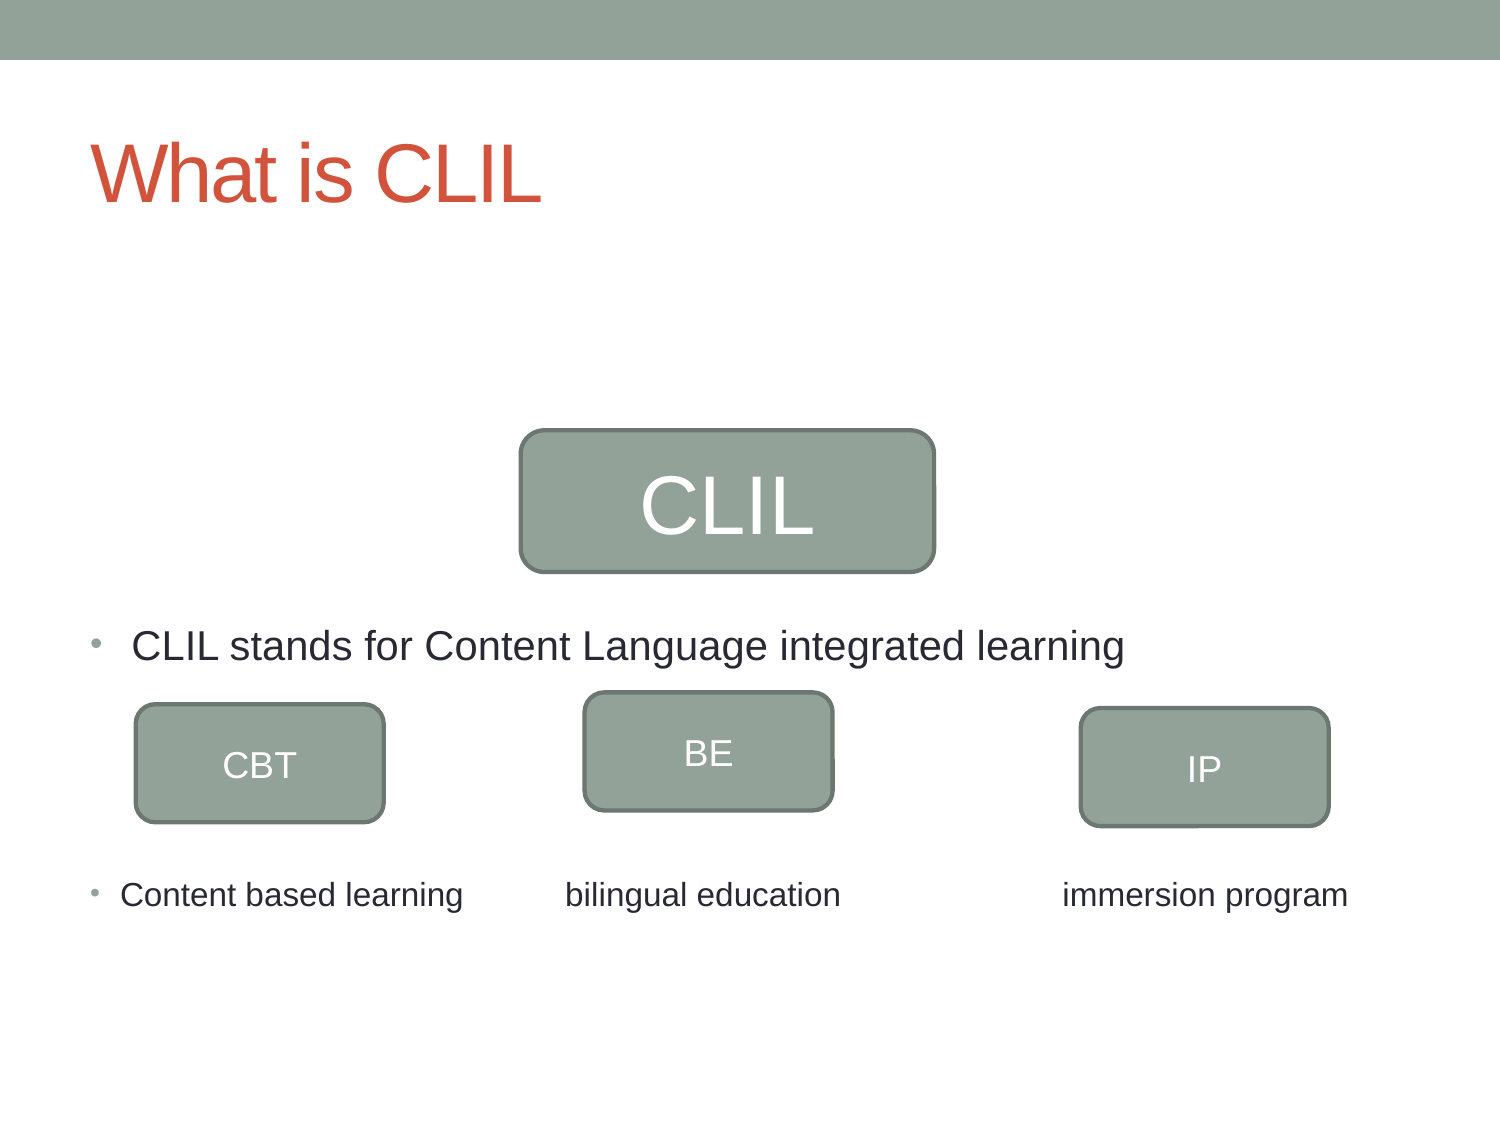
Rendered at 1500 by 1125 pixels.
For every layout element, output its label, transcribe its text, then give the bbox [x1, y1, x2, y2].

text_box IP [1078, 705, 1331, 829]
title What is CLIL [75, 87, 1425, 250]
list CLIL stands for Content Language integrated learning Content based learning bilingual education immersion program [75, 262, 1425, 1063]
text_box CBT [133, 702, 386, 825]
text_box BE [582, 690, 835, 813]
text_box CLIL [518, 428, 937, 575]
